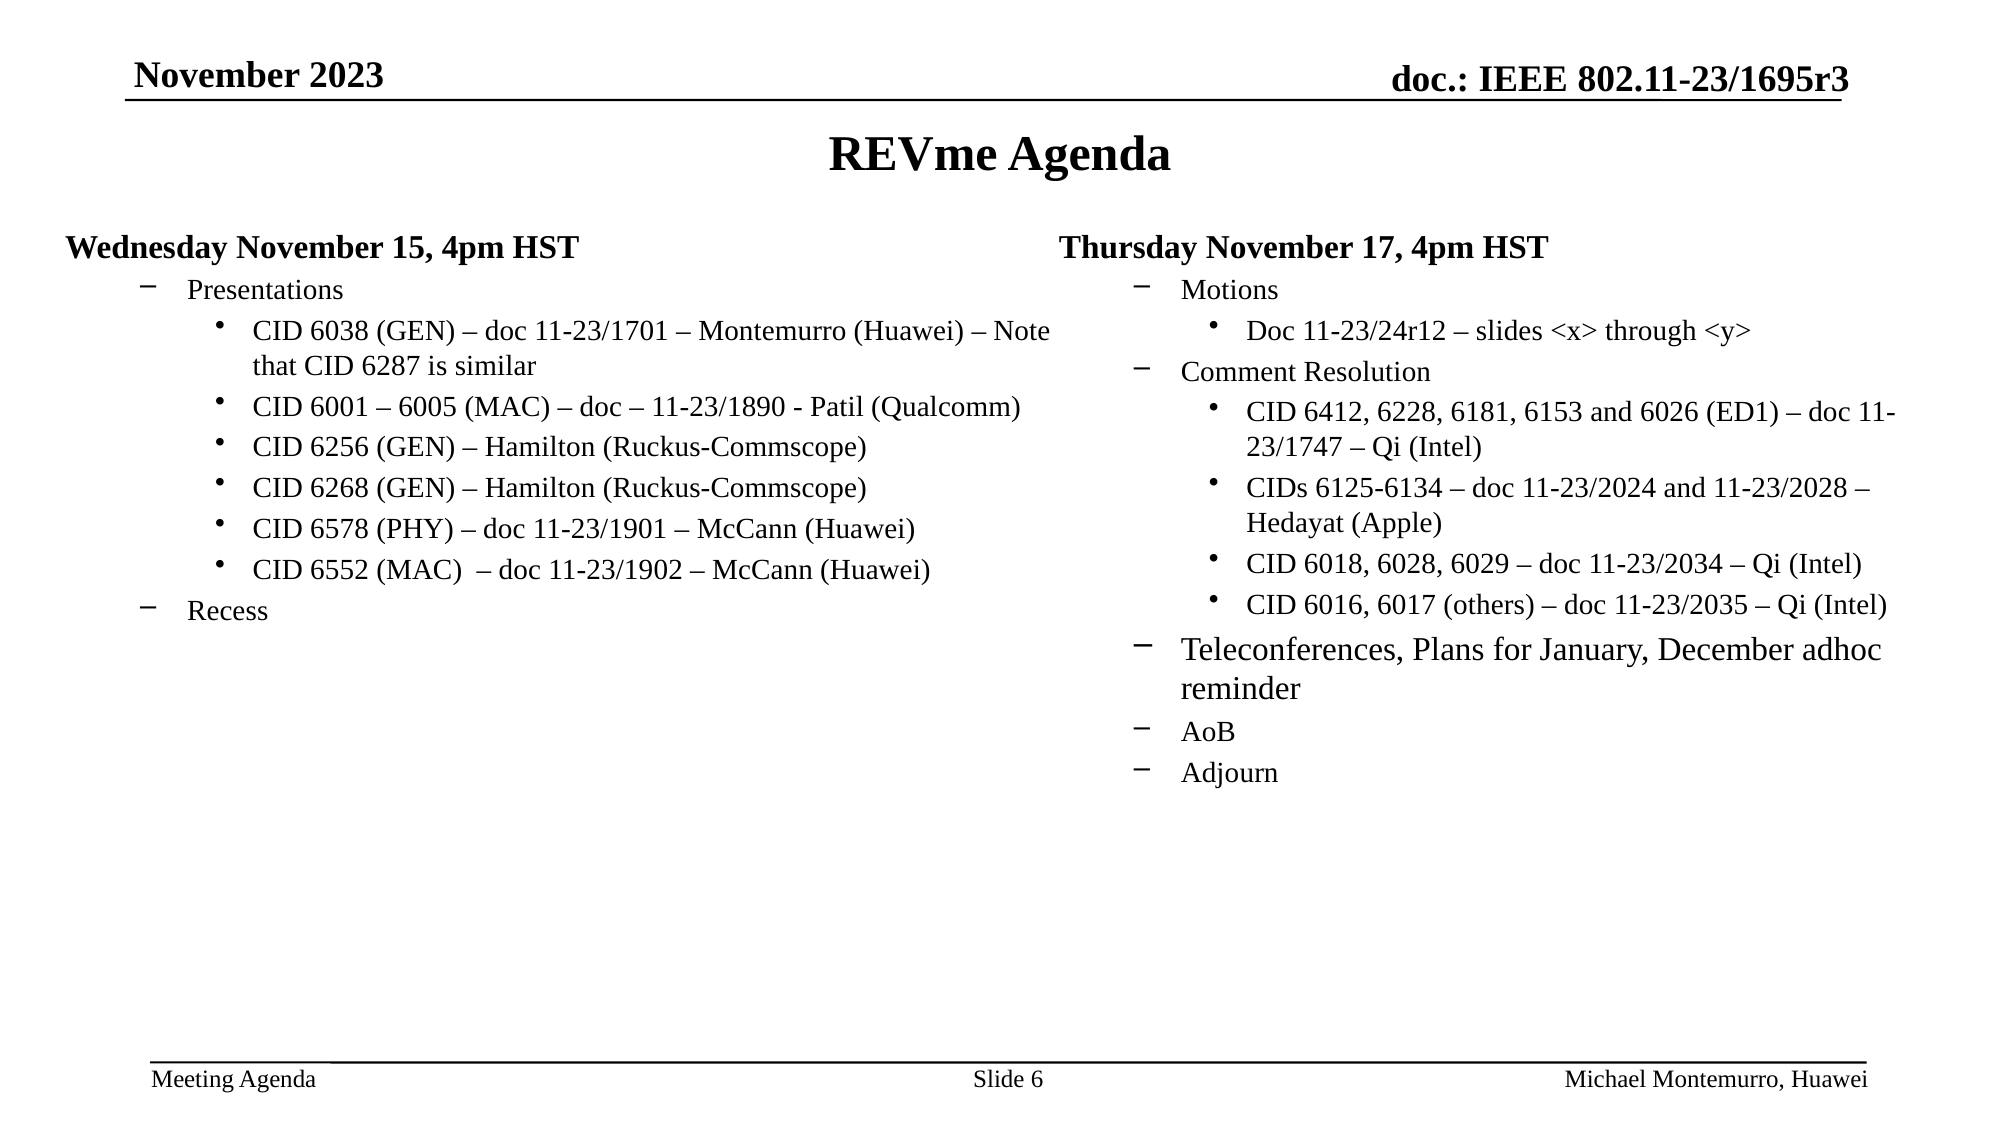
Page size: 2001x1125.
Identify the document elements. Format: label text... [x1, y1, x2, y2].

text_box Thursday November 17, 4pm HST Motions Doc 11-23/24r12 – slides <x> through <y> Comment Resolution CID 6412, 6228, 6181, 6153 and 6026 (ED1) – doc 11-23/1747 – Qi (Intel) CIDs 6125-6134 – doc 11-23/2024 and 11-23/2028 – Hedayat (Apple) CID 6018, 6028, 6029 – doc 11-23/2034 – Qi (Intel) CID 6016, 6017 (others) – doc 11-23/2035 – Qi (Intel) Teleconferences, Plans for January, December adhoc reminder AoB Adjourn [1043, 224, 1957, 550]
slide_number Slide 6 [972, 1061, 1045, 1093]
footer Michael Montemurro, Huawei [1266, 1061, 1869, 1093]
text_box Wednesday November 15, 4pm HST Presentations CID 6038 (GEN) – doc 11-23/1701 – Montemurro (Huawei) – Note that CID 6287 is similar CID 6001 – 6005 (MAC) – doc – 11-23/1890 - Patil (Qualcomm) CID 6256 (GEN) – Hamilton (Ruckus-Commscope) CID 6268 (GEN) – Hamilton (Ruckus-Commscope) CID 6578 (PHY) – doc 11-23/1901 – McCann (Huawei) CID 6552 (MAC) – doc 11-23/1902 – McCann (Huawei) Recess [50, 224, 1043, 550]
title REVme Agenda [362, 112, 1638, 188]
